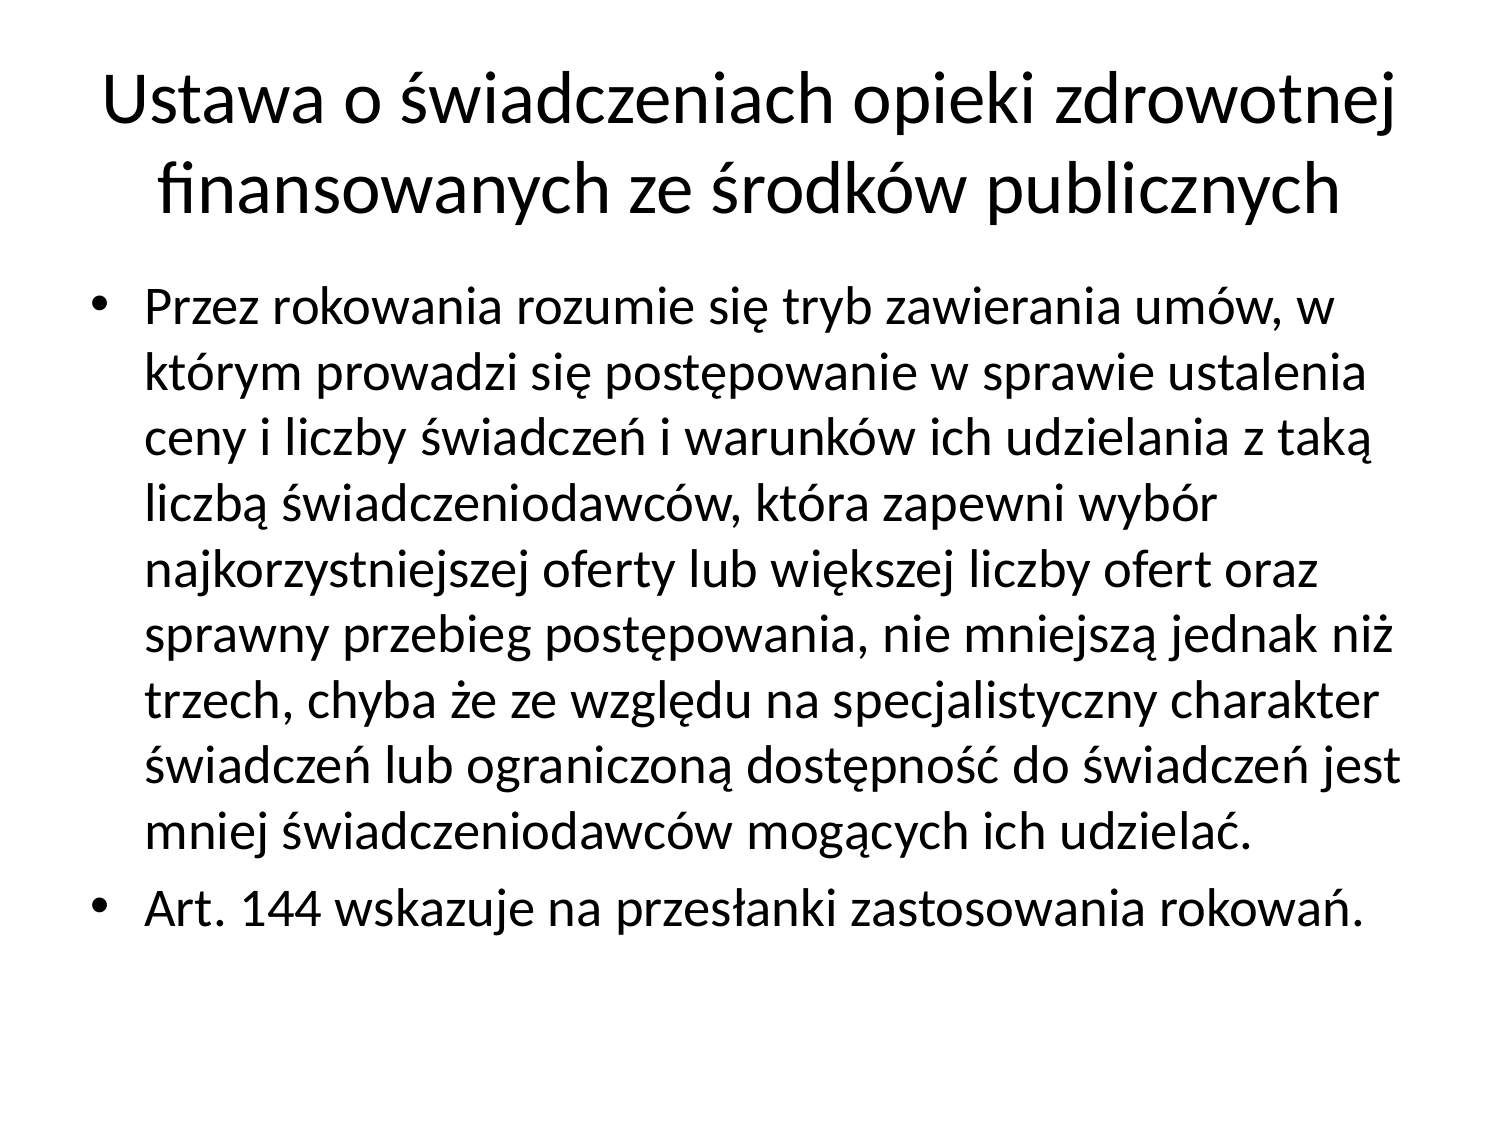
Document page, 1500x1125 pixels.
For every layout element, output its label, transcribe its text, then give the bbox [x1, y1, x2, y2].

list Przez rokowania rozumie się tryb zawierania umów, w którym prowadzi się postępowanie w sprawie ustalenia ceny i liczby świadczeń i warunków ich udzielania z taką liczbą świadczeniodawców, która zapewni wybór najkorzystniejszej oferty lub większej liczby ofert oraz sprawny przebieg postępowania, nie mniejszą jednak niż trzech, chyba że ze względu na specjalistyczny charakter świadczeń lub ograniczoną dostępność do świadczeń jest mniej świadczeniodawców mogących ich udzielać. Art. 144 wskazuje na przesłanki zastosowania rokowań. [75, 262, 1425, 1005]
title Ustawa o świadczeniach opieki zdrowotnej finansowanych ze środków publicznych [75, 45, 1425, 233]
